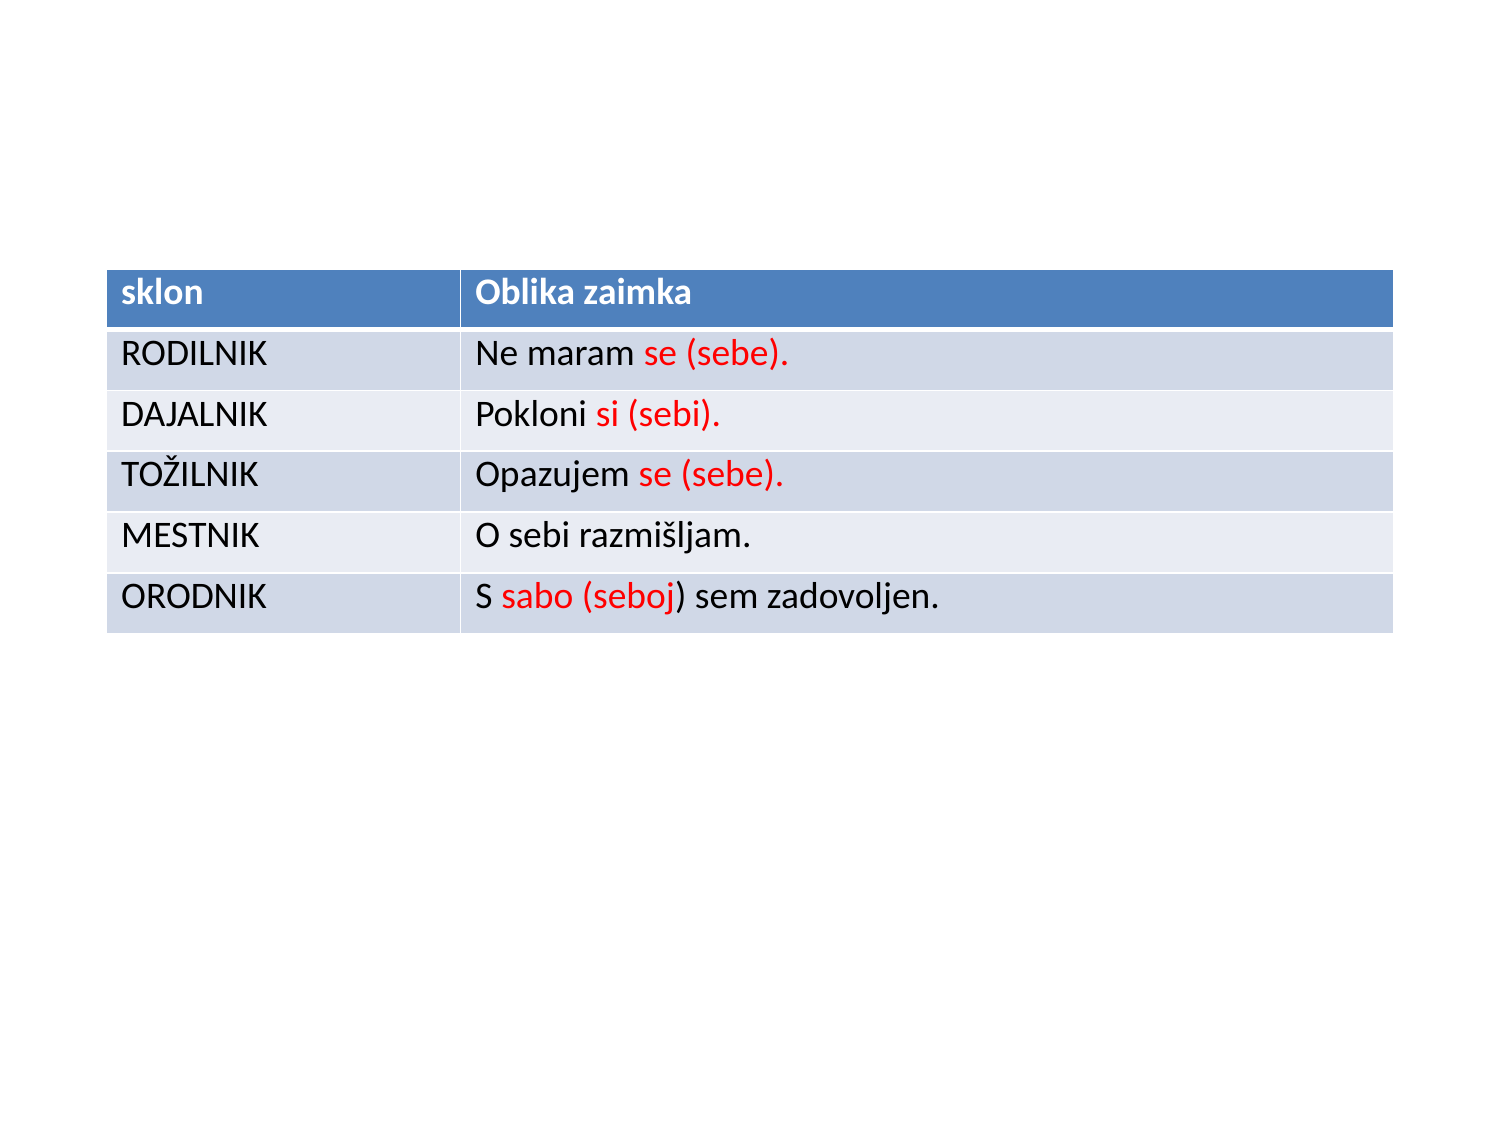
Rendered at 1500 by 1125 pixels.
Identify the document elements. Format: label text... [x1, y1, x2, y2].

table_header Oblika zaimka [461, 270, 1393, 327]
table_cell TOŽILNIK [107, 452, 460, 511]
table_cell MESTNIK [107, 513, 460, 572]
table_cell Ne maram se (sebe). [461, 332, 1393, 390]
table_cell Pokloni si (sebi). [461, 391, 1393, 450]
table_cell O sebi razmišljam. [461, 513, 1393, 572]
table_cell DAJALNIK [107, 391, 460, 450]
table_cell S sabo (seboj) sem zadovoljen. [461, 574, 1393, 633]
table_cell RODILNIK [107, 332, 460, 390]
table_header sklon [107, 270, 460, 327]
table_cell ORODNIK [107, 574, 460, 633]
table_cell Opazujem se (sebe). [461, 452, 1393, 511]
